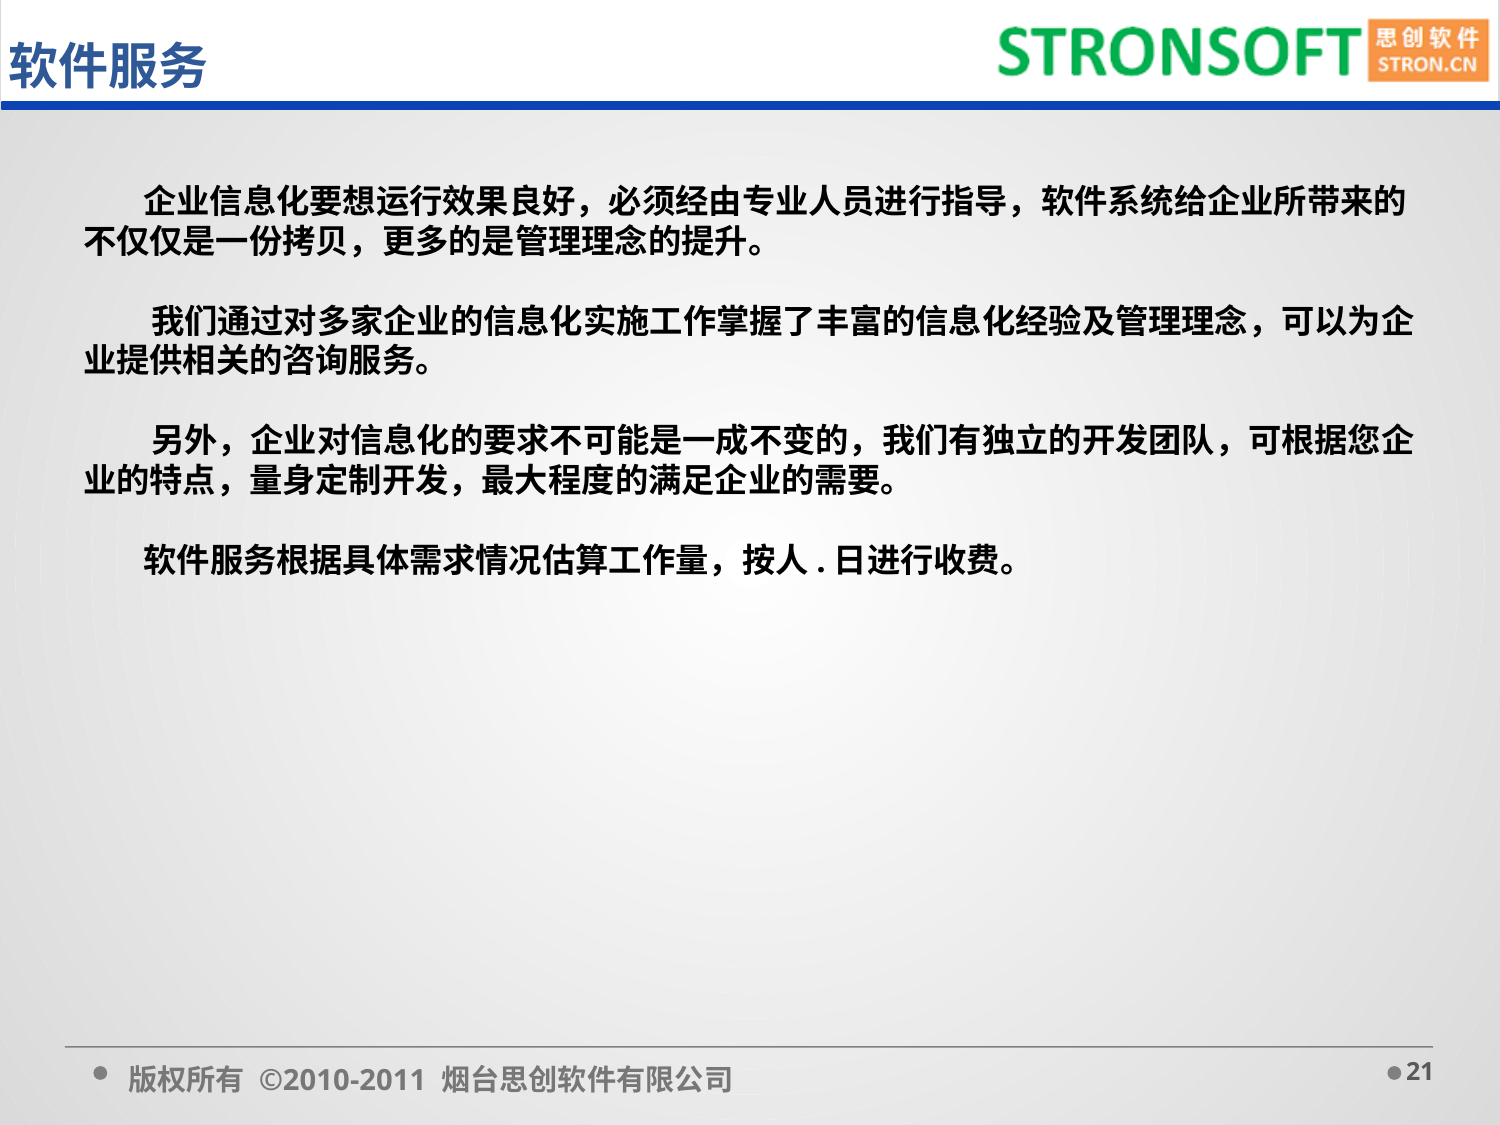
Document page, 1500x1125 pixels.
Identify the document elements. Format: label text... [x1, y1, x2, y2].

text_box 企业信息化要想运行效果良好，必须经由专业人员进行指导，软件系统给企业所带来的不仅仅是一份拷贝，更多的是管理理念的提升。 我们通过对多家企业的信息化实施工作掌握了丰富的信息化经验及管理理念，可以为企业提供相关的咨询服务。 另外，企业对信息化的要求不可能是一成不变的，我们有独立的开发团队，可根据您企业的特点，量身定制开发，最大程度的满足企业的需要。 软件服务根据具体需求情况估算工作量，按人.日进行收费。 [68, 172, 1451, 587]
slide_number 21 [1401, 1042, 1494, 1103]
title 软件服务 [0, 0, 1344, 102]
picture [1344, 0, 1498, 102]
